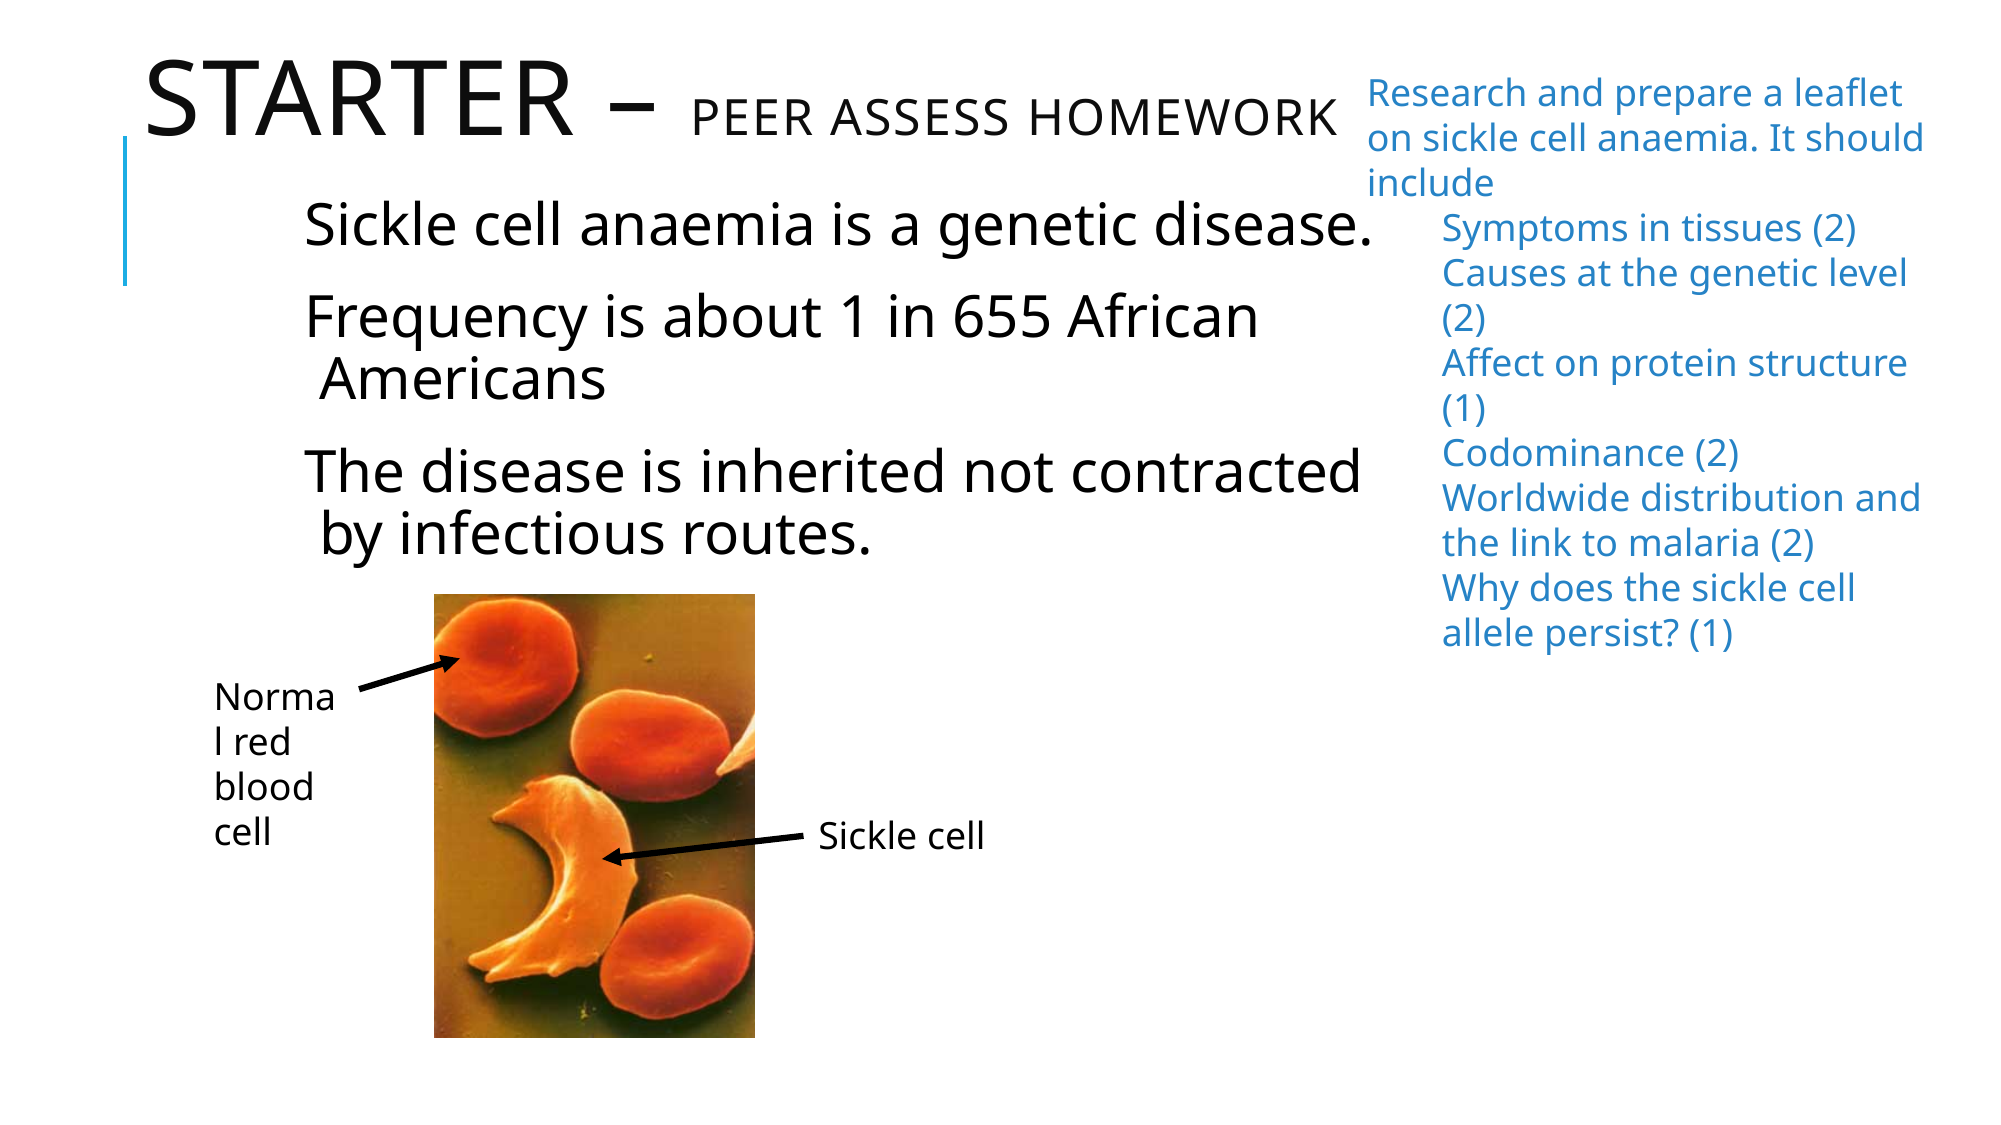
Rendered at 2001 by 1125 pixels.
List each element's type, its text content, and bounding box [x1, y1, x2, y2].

list Sickle cell anaemia is a genetic disease. Frequency is about 1 in 655 African Americans The disease is inherited not contracted by infectious routes. [296, 187, 1386, 1038]
title Starter – peer assess Homework [128, 23, 1479, 188]
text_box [198, 594, 1027, 1038]
text_box Research and prepare a leaflet on sickle cell anaemia. It should include Symptoms in tissues (2) Causes at the genetic level (2) Affect on protein structure (1) Codominance (2) Worldwide distribution and the link to malaria (2) Why does the sickle cell allele persist? (1) [1352, 61, 1972, 752]
